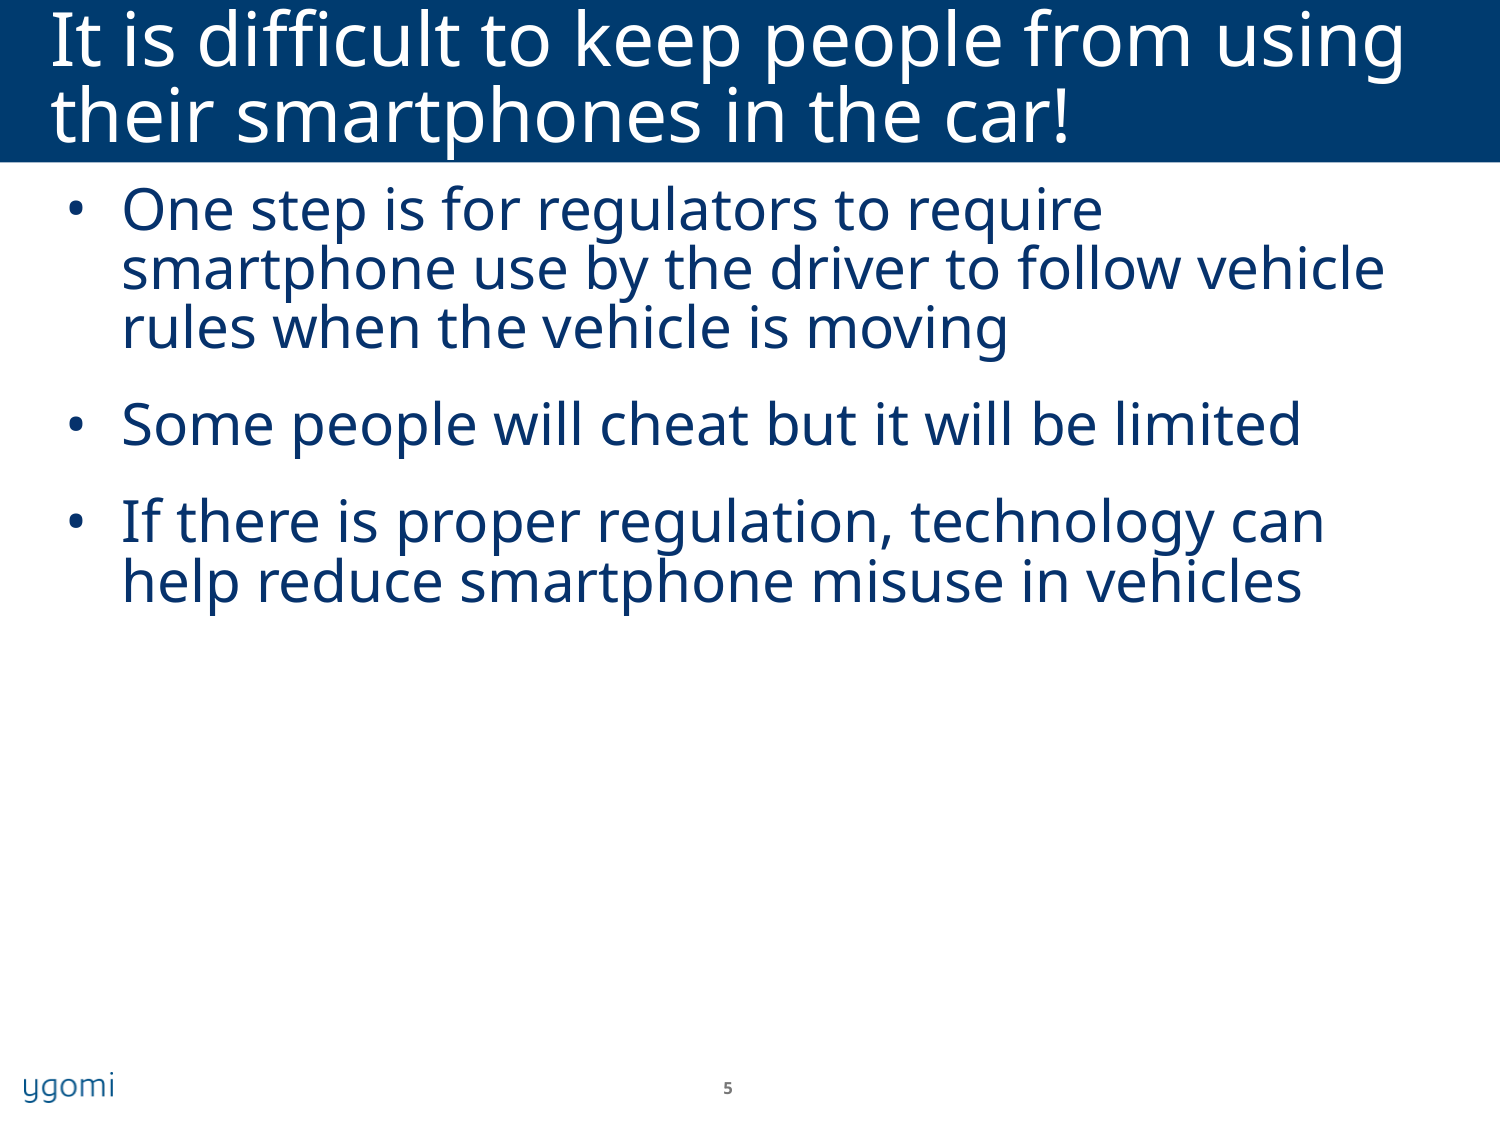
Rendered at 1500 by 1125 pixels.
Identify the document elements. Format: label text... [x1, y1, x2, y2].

list One step is for regulators to require smartphone use by the driver to follow vehicle rules when the vehicle is moving Some people will cheat but it will be limited If there is proper regulation, technology can help reduce smartphone misuse in vehicles [49, 174, 1438, 1051]
picture [24, 1072, 113, 1103]
slide_number 5 [674, 1070, 782, 1125]
title It is difficult to keep people from using their smartphones in the car! [49, 0, 1438, 163]
